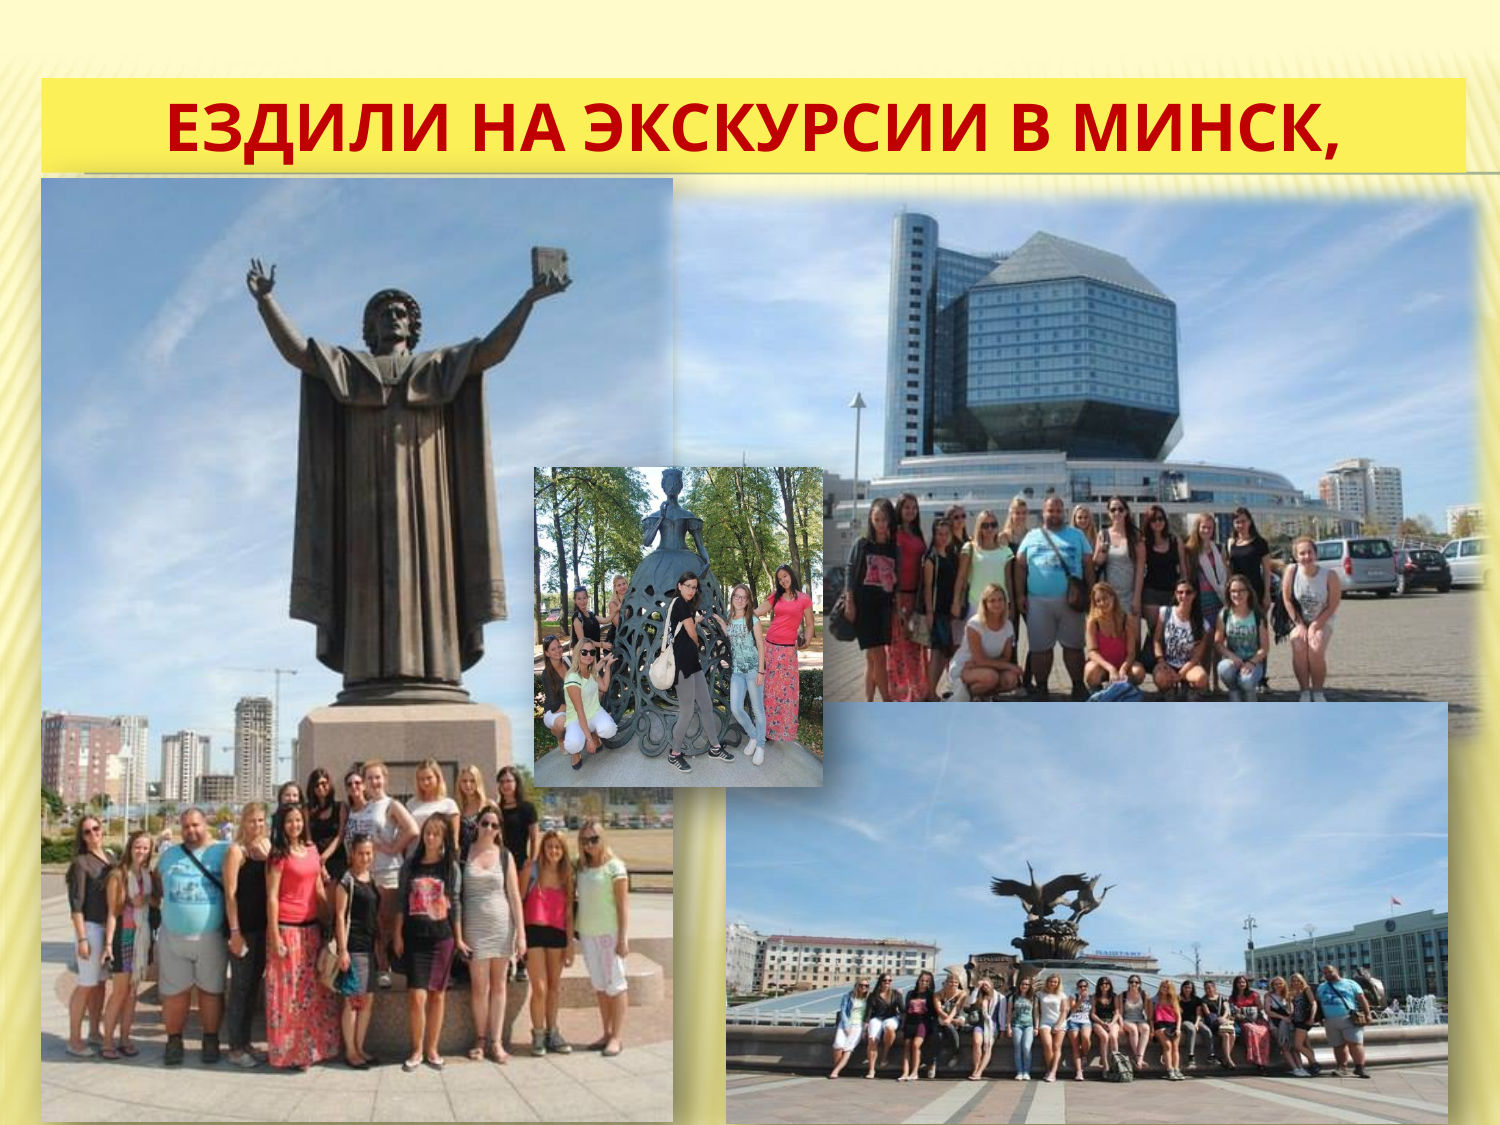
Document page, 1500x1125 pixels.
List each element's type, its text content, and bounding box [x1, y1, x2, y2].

title Ездили на экскурсии в минск, [41, 78, 1467, 173]
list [725, 702, 1449, 1124]
picture [40, 177, 1496, 1123]
